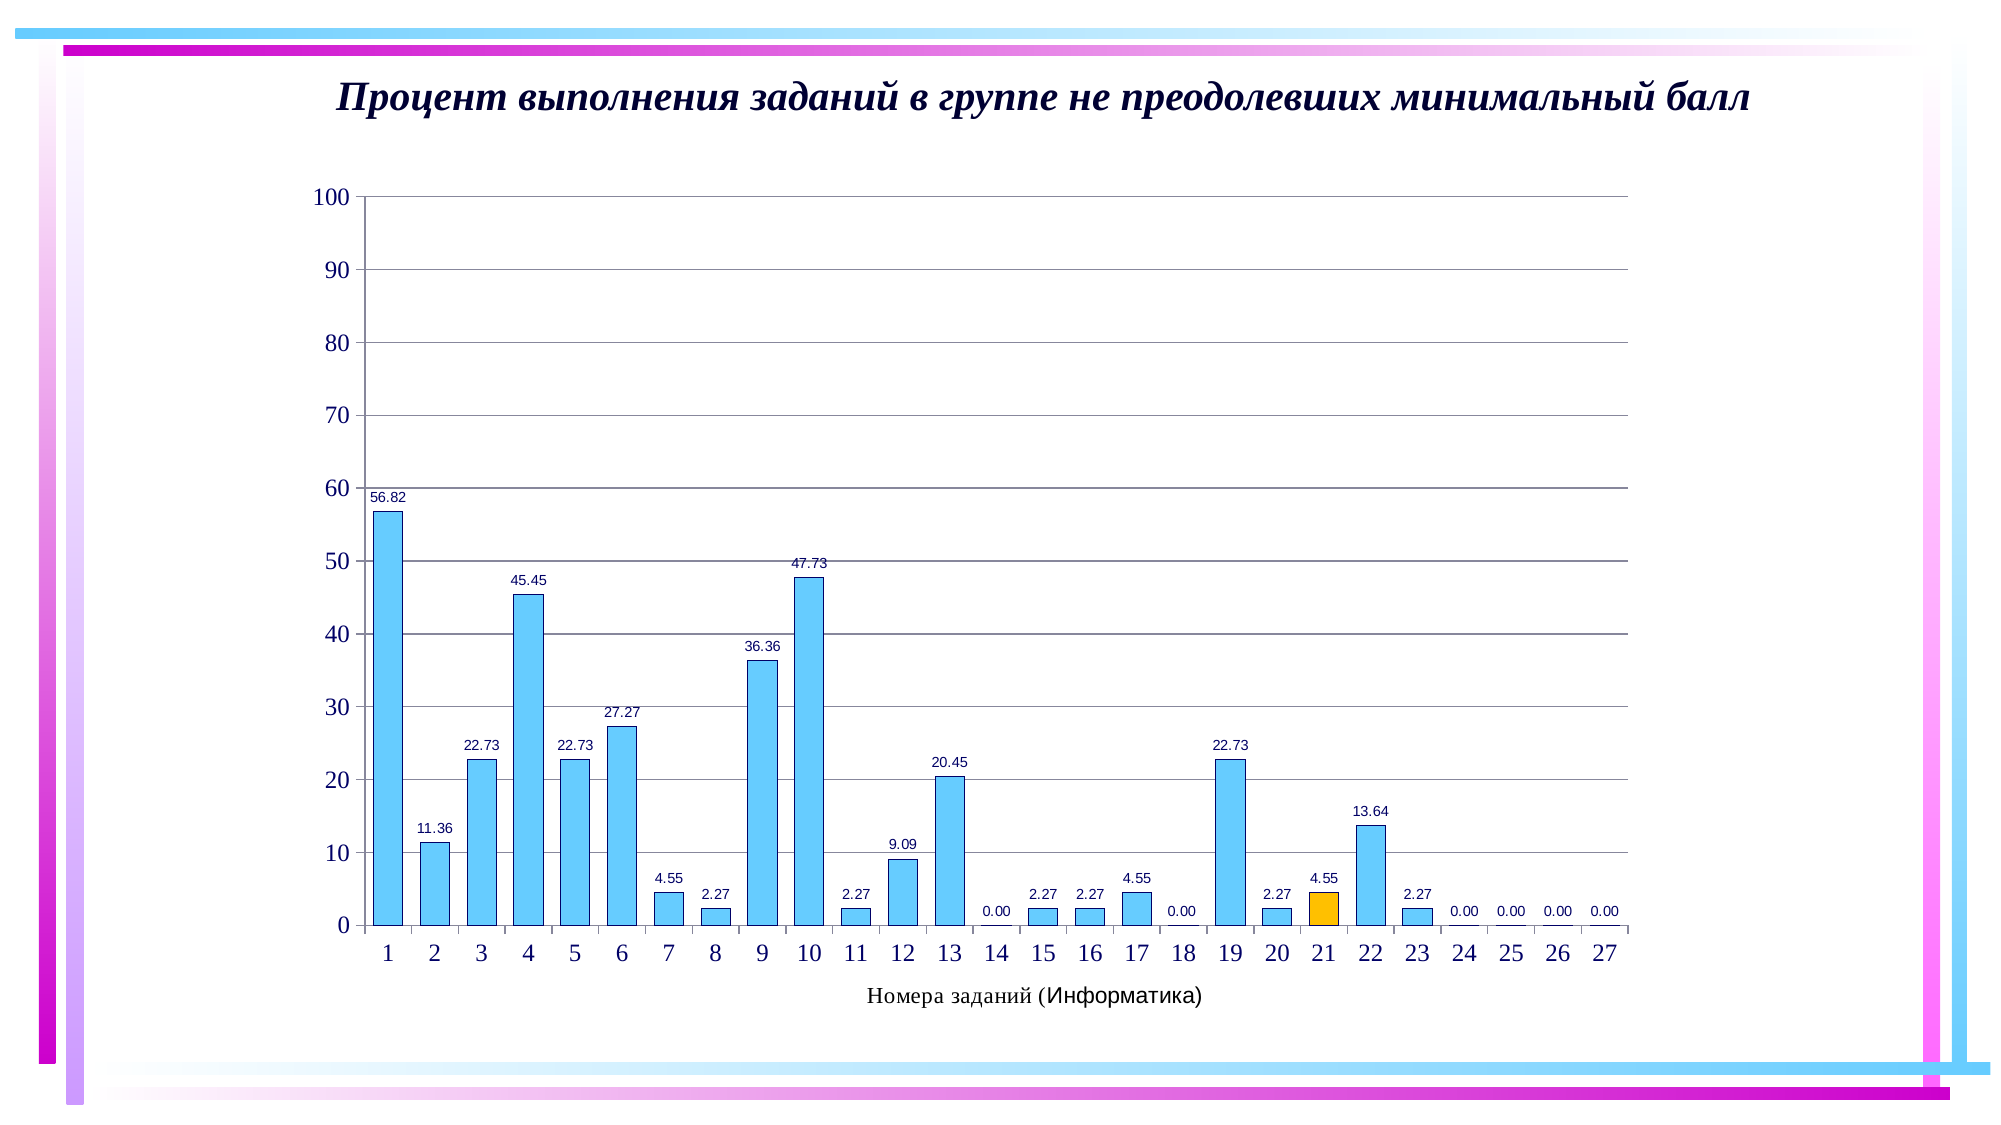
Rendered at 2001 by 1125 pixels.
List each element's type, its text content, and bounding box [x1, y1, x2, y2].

title Процент выполнения заданий в группе не преодолевших минимальный балл [321, 67, 1838, 126]
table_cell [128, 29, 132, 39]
chart [307, 176, 1649, 1025]
